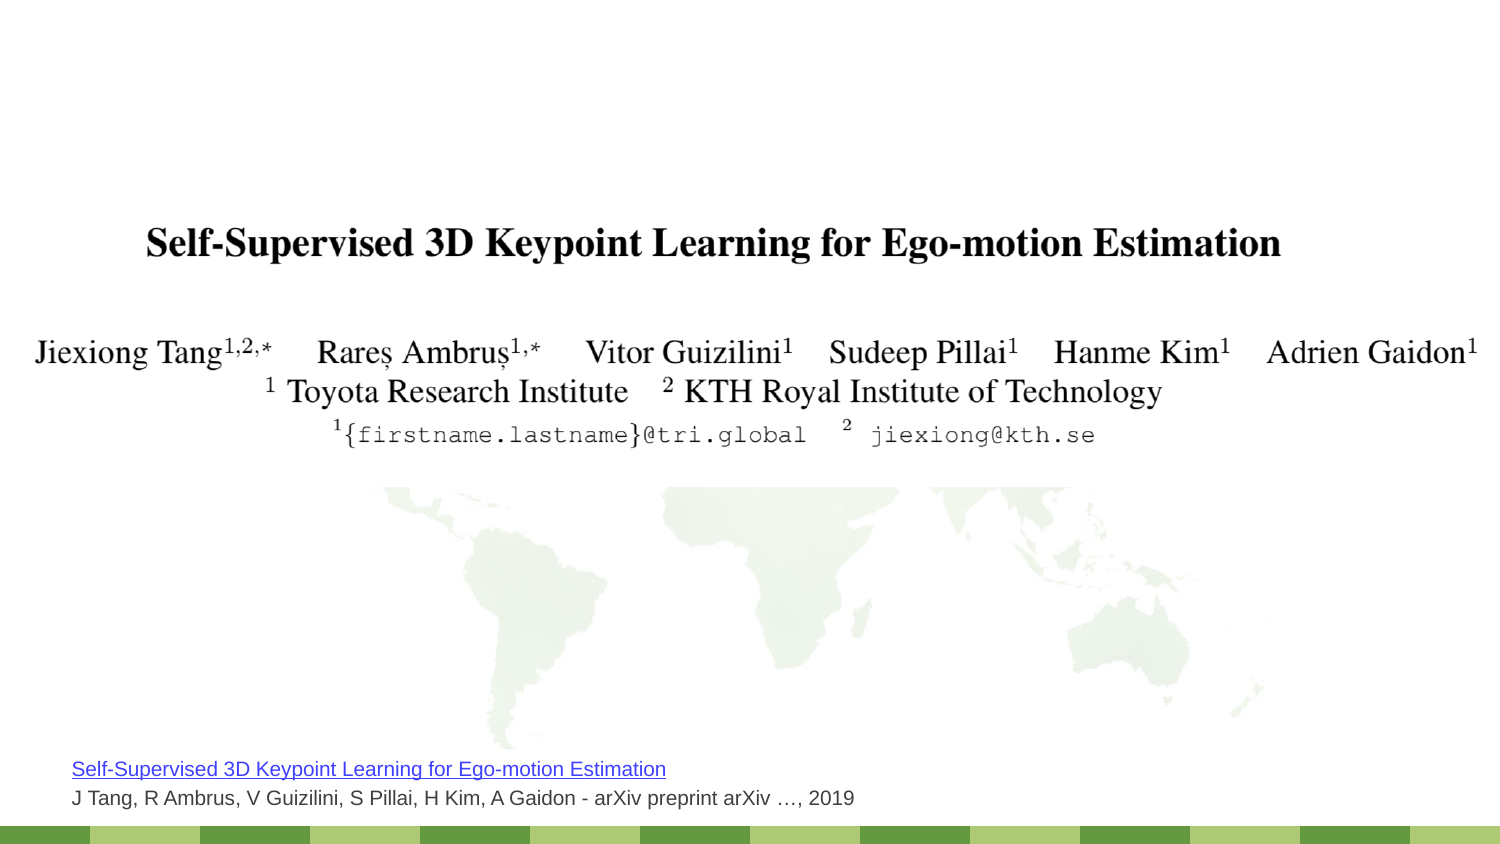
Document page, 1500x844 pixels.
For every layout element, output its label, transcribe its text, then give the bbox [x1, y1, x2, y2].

picture [0, 0, 1500, 844]
list Self-Supervised 3D Keypoint Learning for Ego-motion Estimation J Tang, R Ambrus, V Guizilini, S Pillai, H Kim, A Gaidon - arXiv preprint arXiv …, 2019 [56, 753, 1407, 812]
